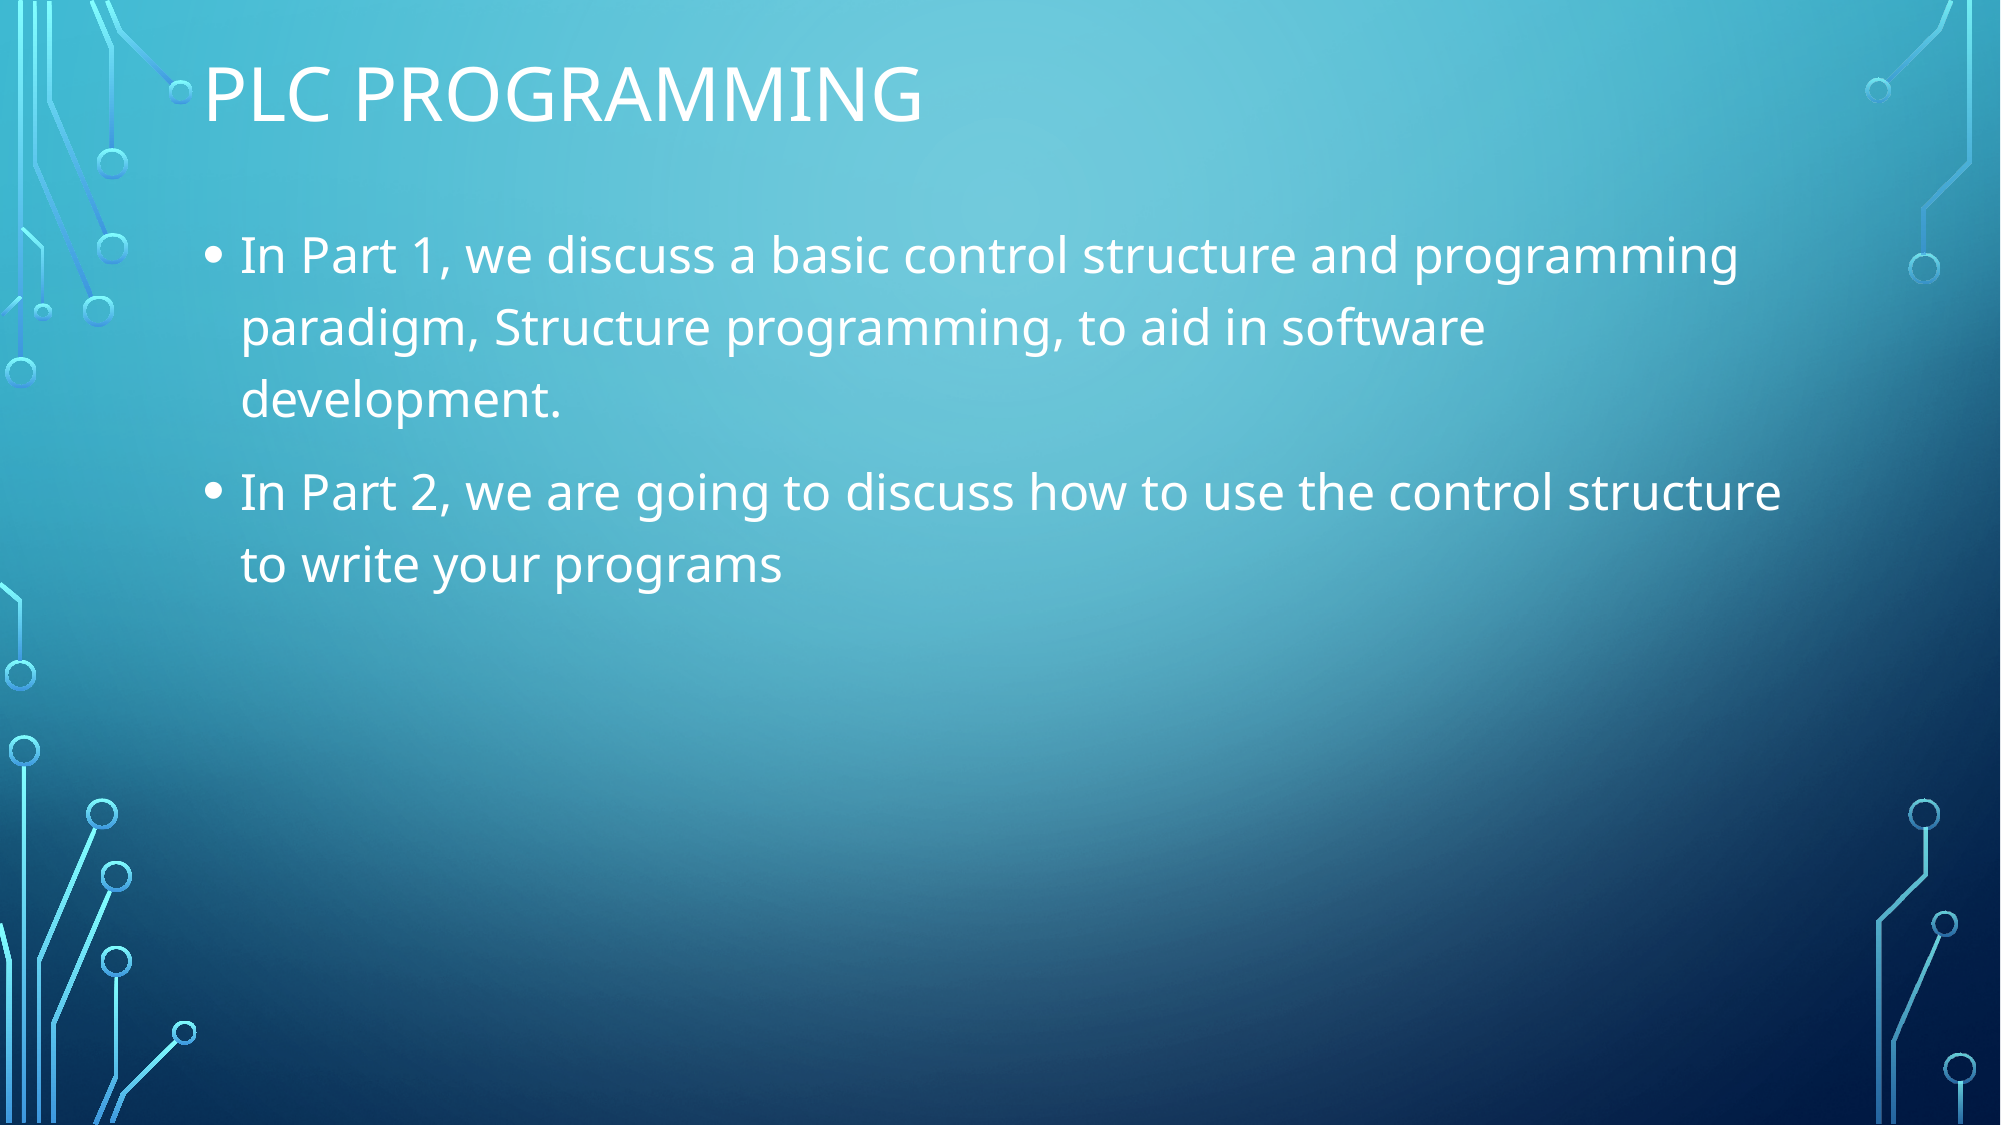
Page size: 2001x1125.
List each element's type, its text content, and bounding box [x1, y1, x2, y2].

list In Part 1, we discuss a basic control structure and programming paradigm, Structure programming, to aid in software development. In Part 2, we are going to discuss how to use the control structure to write your programs [187, 203, 1813, 1099]
title PLC Programming [187, 26, 1813, 169]
